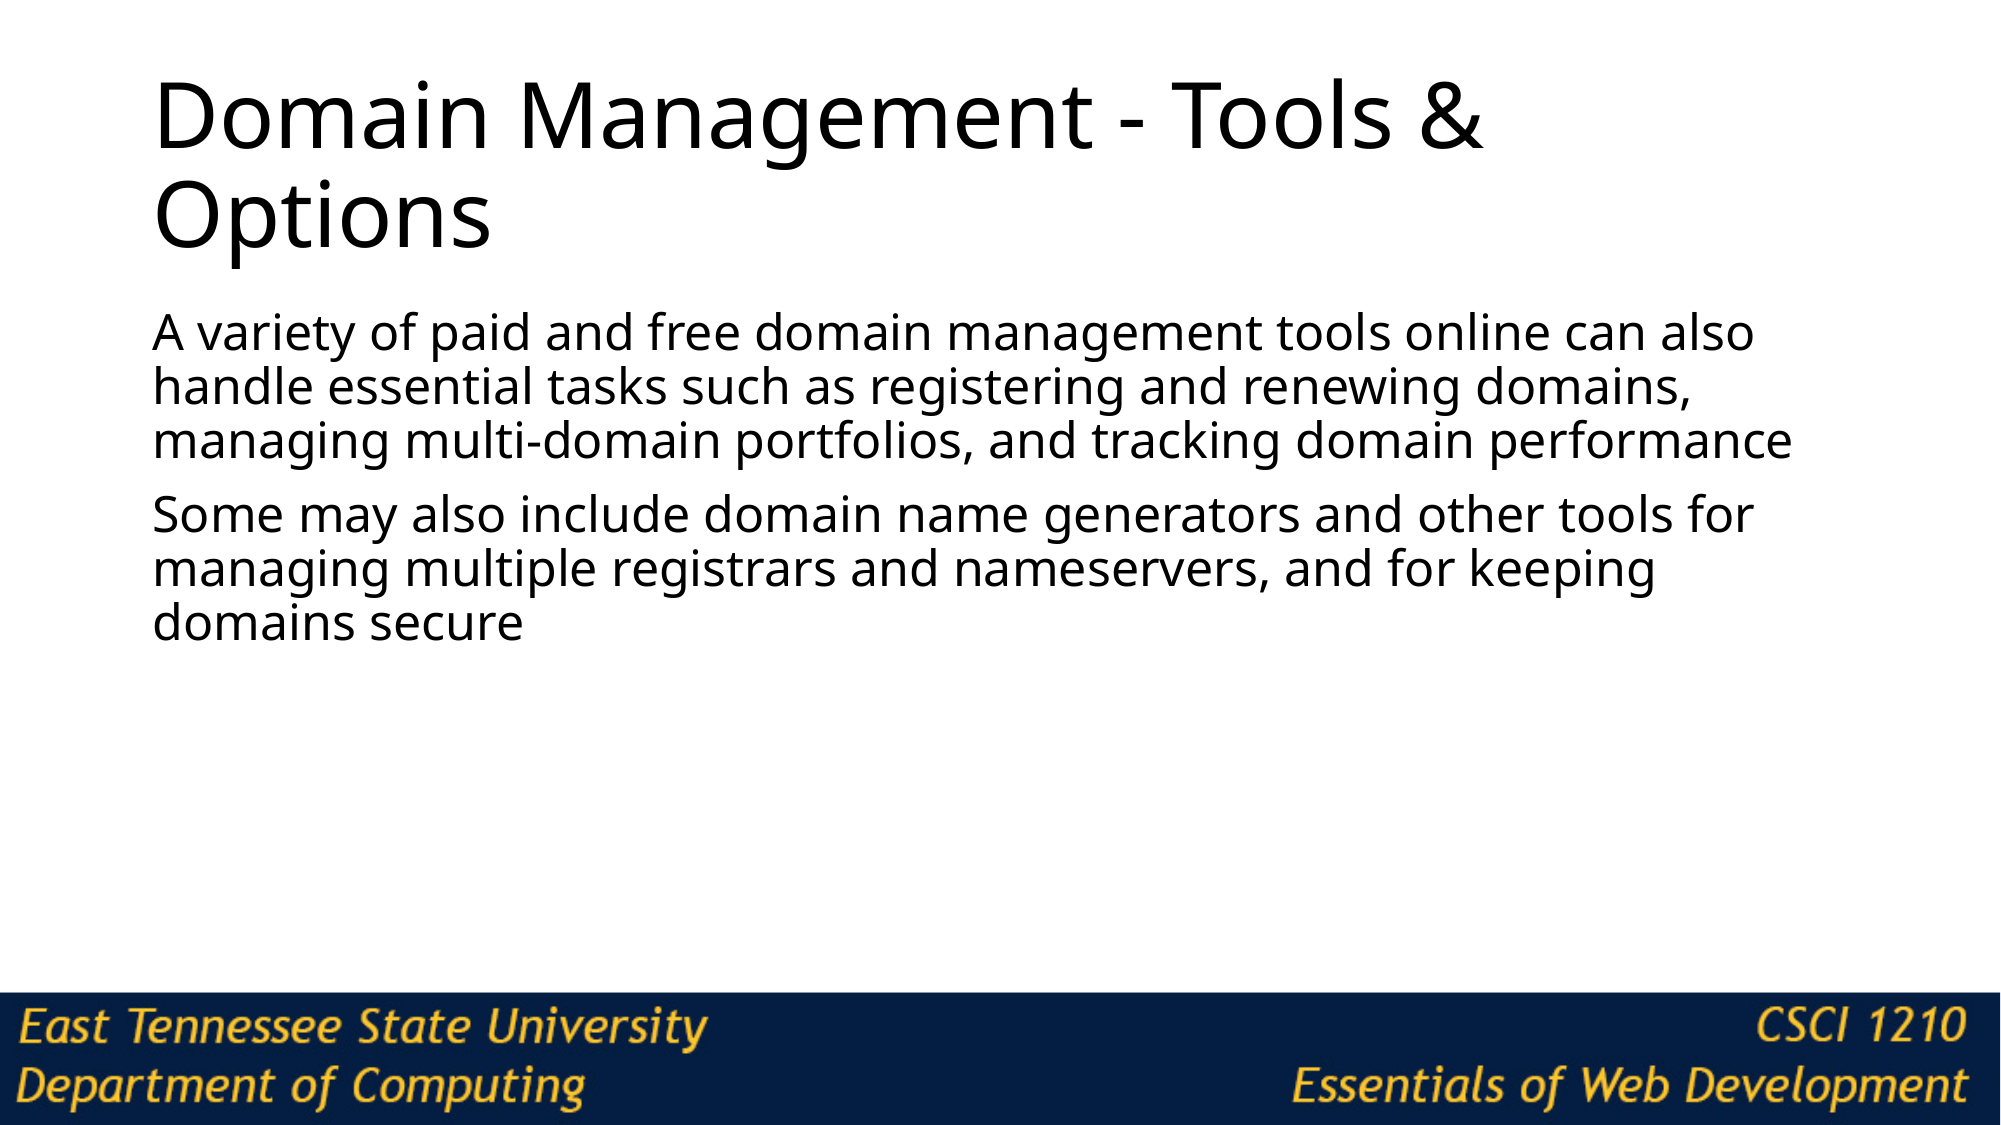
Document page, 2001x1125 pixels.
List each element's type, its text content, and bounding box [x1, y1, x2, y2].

title Domain Management - Tools & Options [137, 59, 1863, 278]
picture [0, 0, 2001, 1125]
list A variety of paid and free domain management tools online can also handle essential tasks such as registering and renewing domains, managing multi-domain portfolios, and tracking domain performance Some may also include domain name generators and other tools for managing multiple registrars and nameservers, and for keeping domains secure [137, 299, 1863, 1014]
